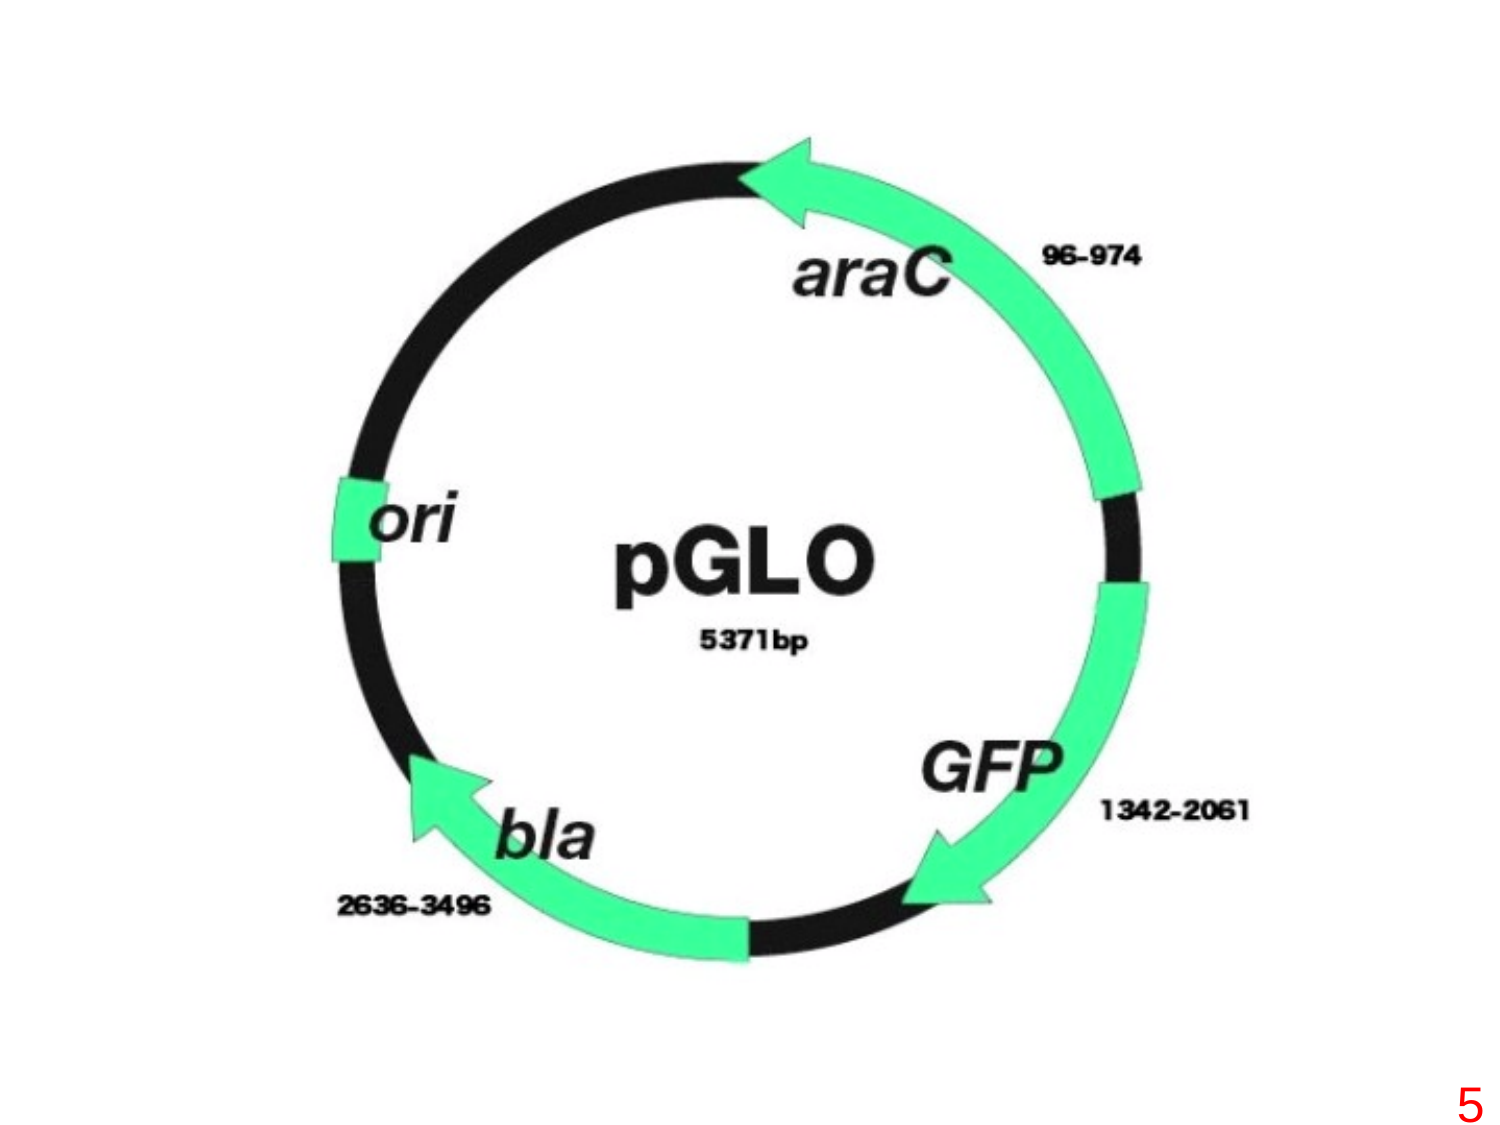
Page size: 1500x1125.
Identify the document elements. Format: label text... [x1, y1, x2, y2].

picture [136, 67, 1364, 1058]
slide_number 5 [1149, 1064, 1500, 1125]
